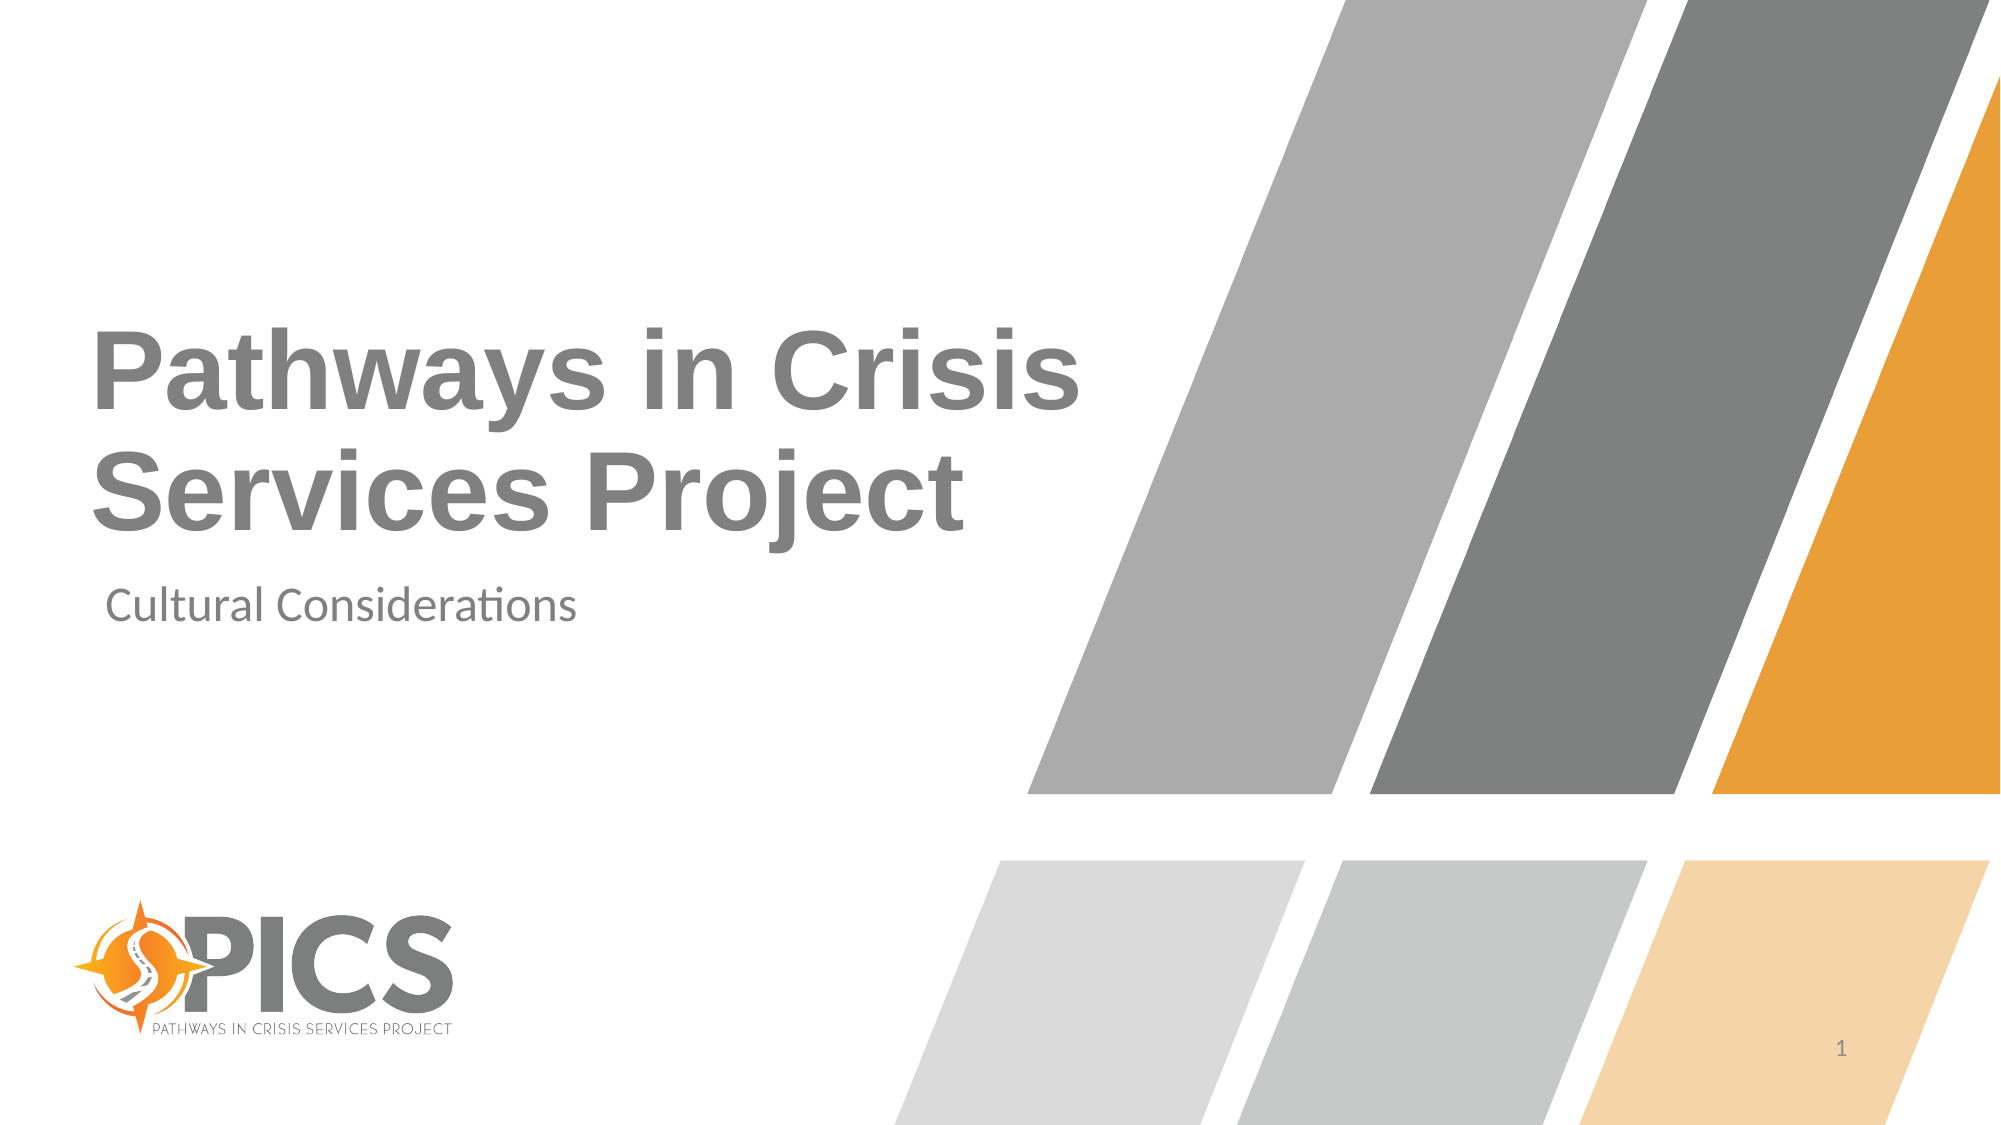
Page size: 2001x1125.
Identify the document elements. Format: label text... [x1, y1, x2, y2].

title Pathways in Crisis Services Project [75, 163, 1134, 563]
slide_number 1 [1412, 1016, 1863, 1077]
picture [0, 0, 2001, 1125]
subtitle Cultural Considerations [90, 570, 1052, 668]
